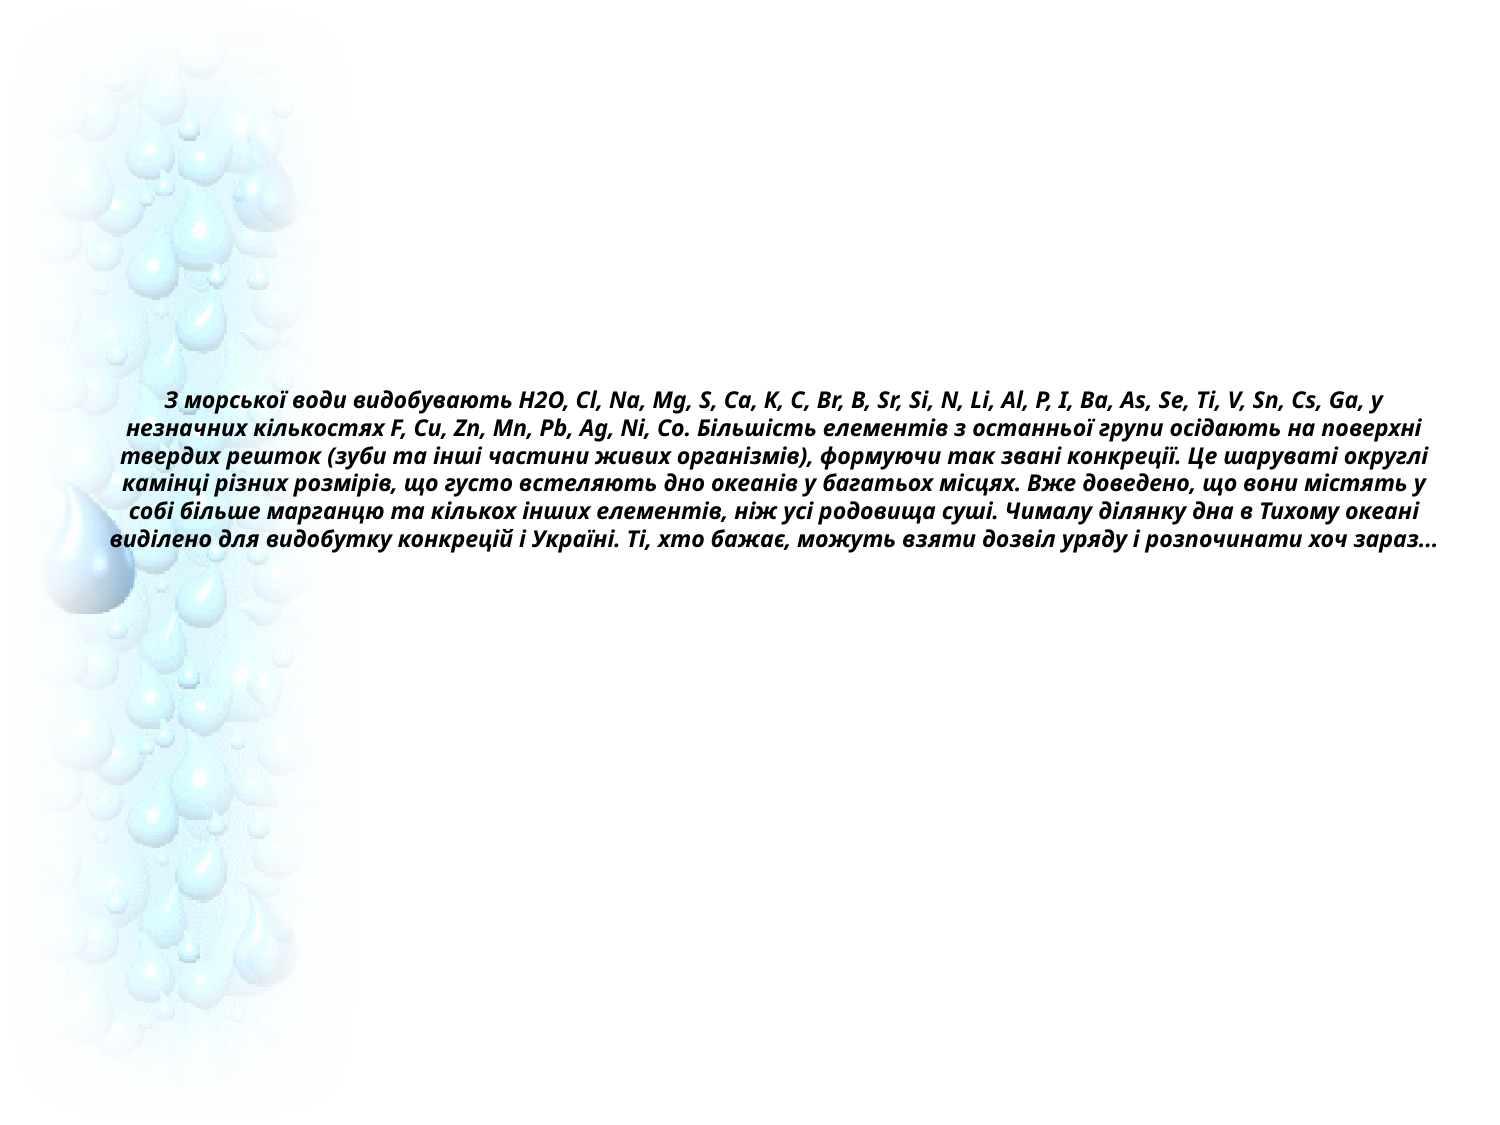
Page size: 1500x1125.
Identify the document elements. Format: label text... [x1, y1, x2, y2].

picture [4, 0, 361, 1125]
title З морської води видобувають H2O, Cl, Na, Mg, S, Ca, K, C, Br, B, Sr, Si, N, Li, Al, P, I, Ba, As, Se, Ti, V, Sn, Cs, Ga, у незначних кількостях F, Cu, Zn, Mn, Pb, Ag, Ni, Co. Більшість елементів з останньої групи осідають на поверхні твердих решток (зуби та інші частини живих організмів), формуючи так звані конкреції. Це шаруваті округлі камінці різних розмірів, що густо встеляють дно океанів у багатьох місцях. Вже доведено, що вони містять у собі більше марганцю та кількох інших елементів, ніж усі родовища суші. Чималу ділянку дна в Тихому океані виділено для видобутку конкрецій і Україні. Ті, хто бажає, можуть взяти дозвіл уряду і розпочинати хоч зараз... [365, 375, 1459, 563]
